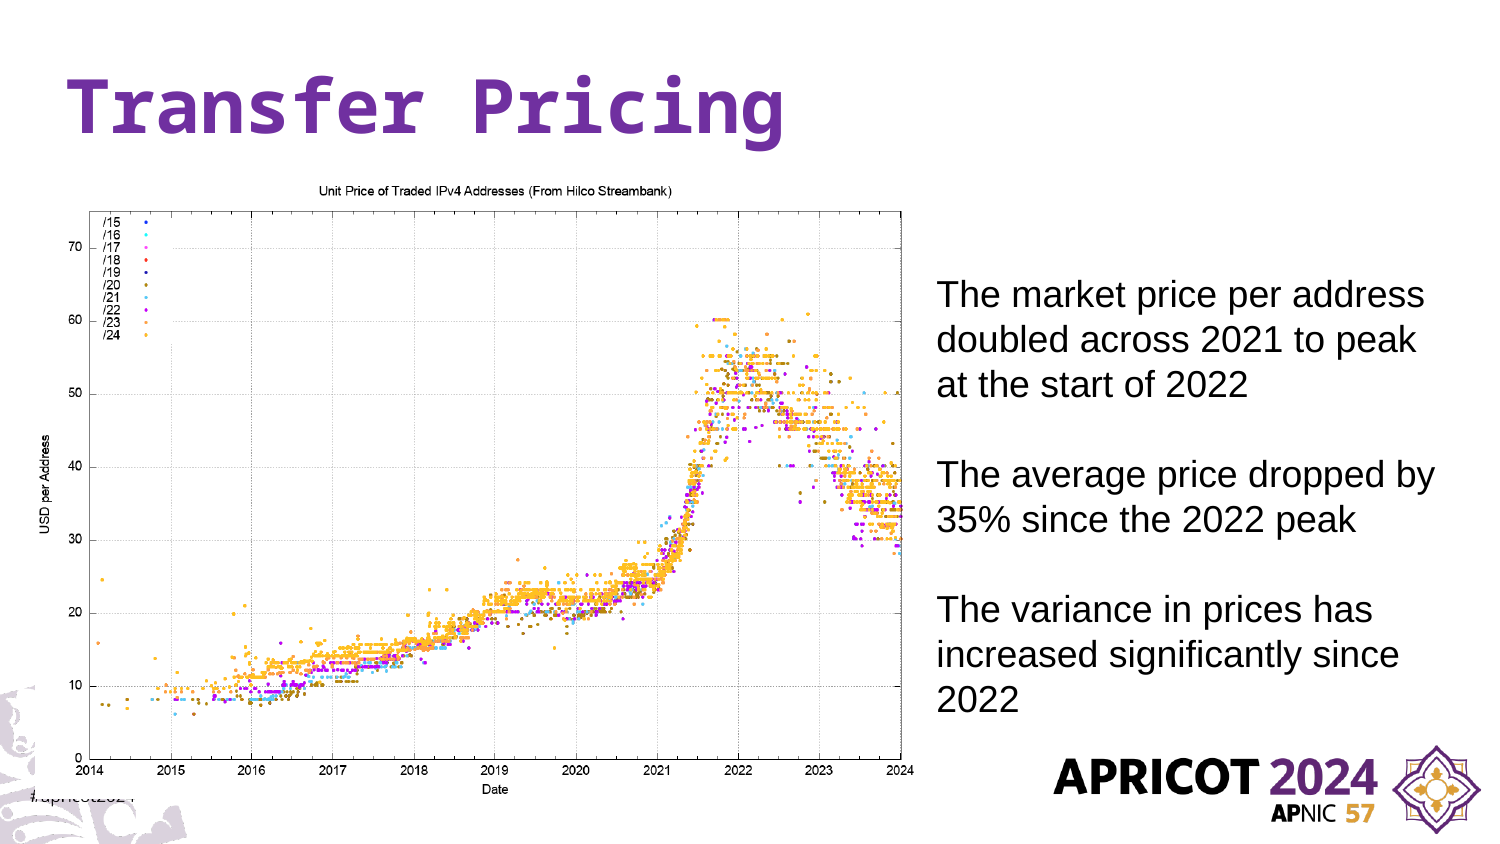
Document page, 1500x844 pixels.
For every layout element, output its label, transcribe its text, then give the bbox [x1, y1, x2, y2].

picture [0, 0, 1500, 844]
title Transfer Pricing [64, 33, 1436, 175]
text_box The market price per address doubled across 2021 to peak at the start of 2022 The average price dropped by 35% since the 2022 peak The variance in prices has increased significantly since 2022 [929, 262, 1455, 773]
